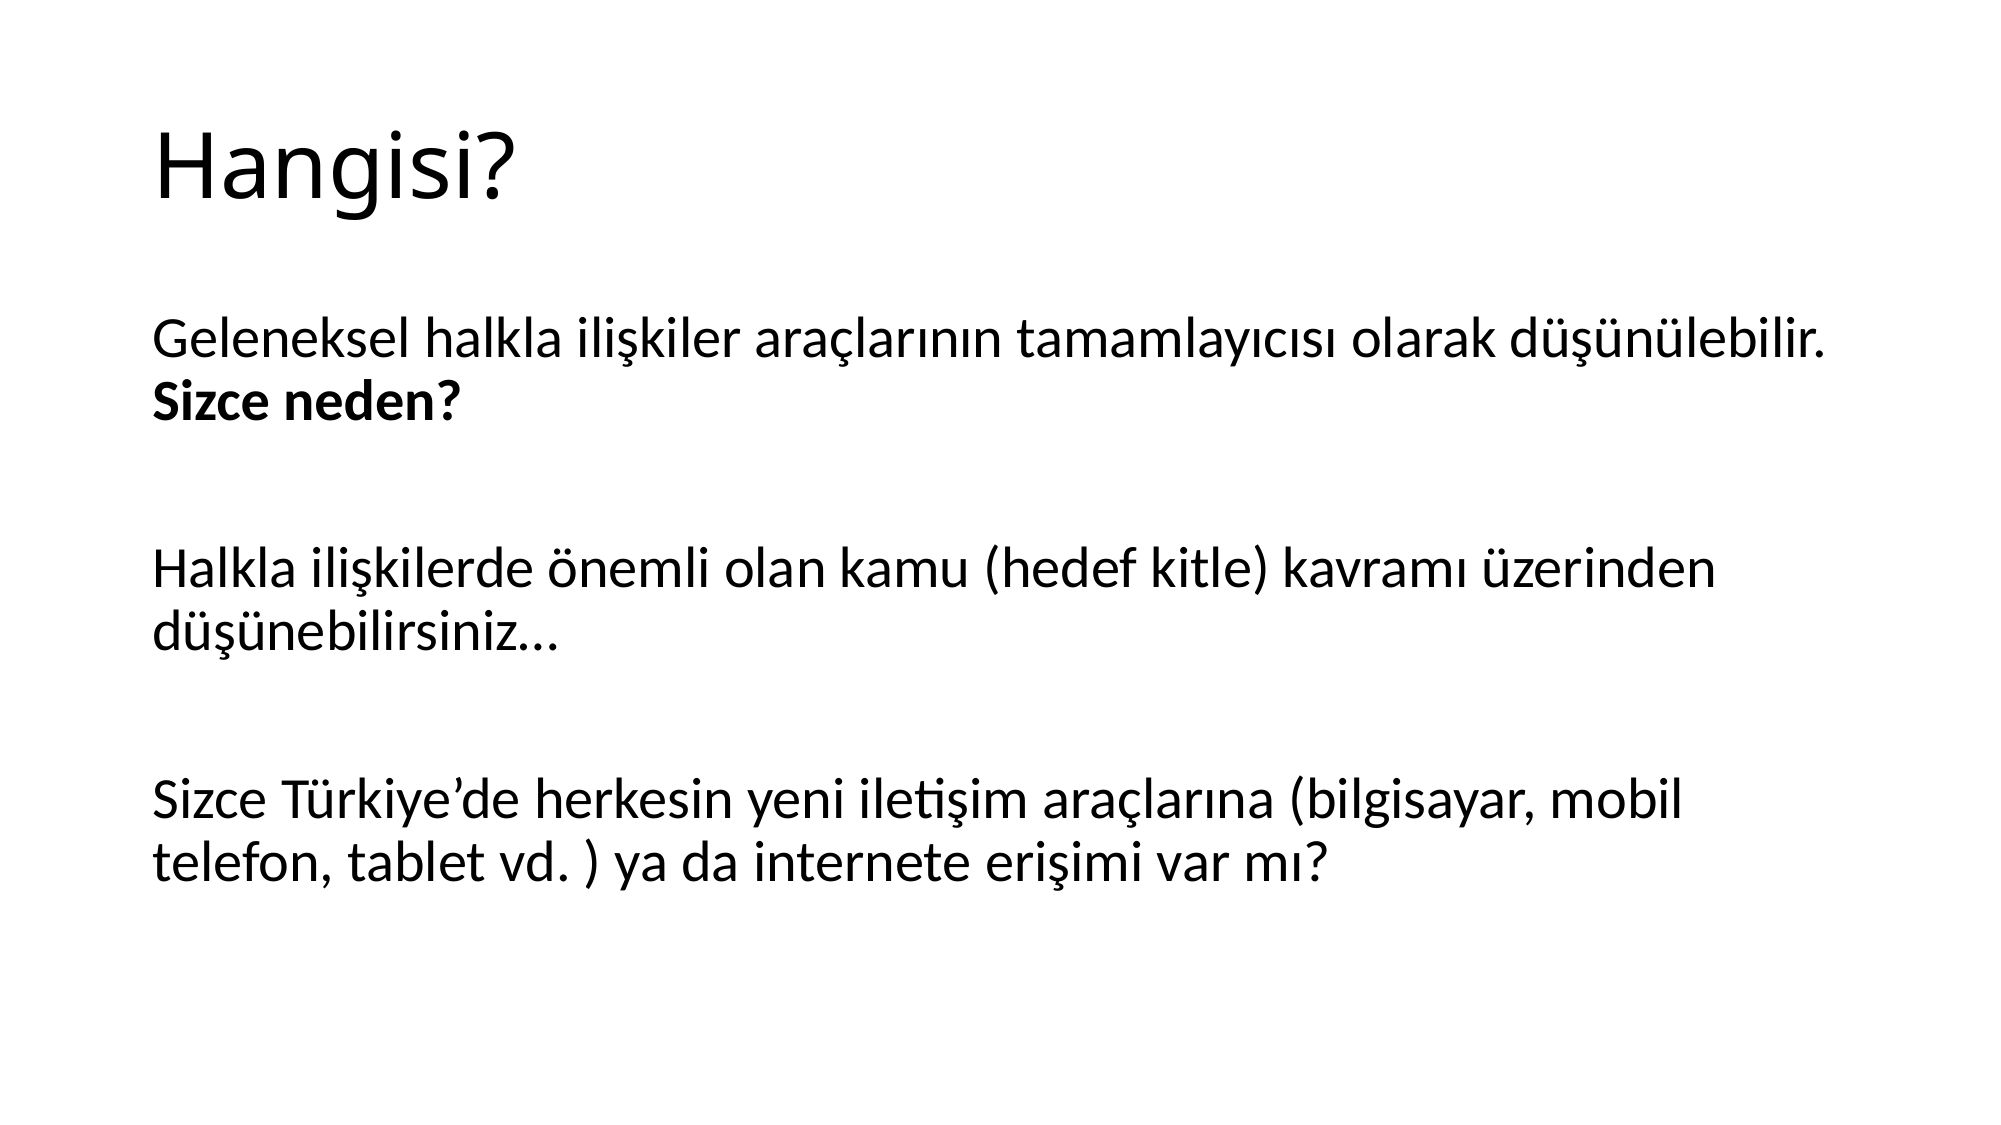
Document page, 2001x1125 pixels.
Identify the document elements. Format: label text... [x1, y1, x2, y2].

list Geleneksel halkla ilişkiler araçlarının tamamlayıcısı olarak düşünülebilir. Sizce neden? Halkla ilişkilerde önemli olan kamu (hedef kitle) kavramı üzerinden düşünebilirsiniz… Sizce Türkiye’de herkesin yeni iletişim araçlarına (bilgisayar, mobil telefon, tablet vd. ) ya da internete erişimi var mı? [137, 299, 1863, 1014]
title Hangisi? [137, 59, 1863, 278]
